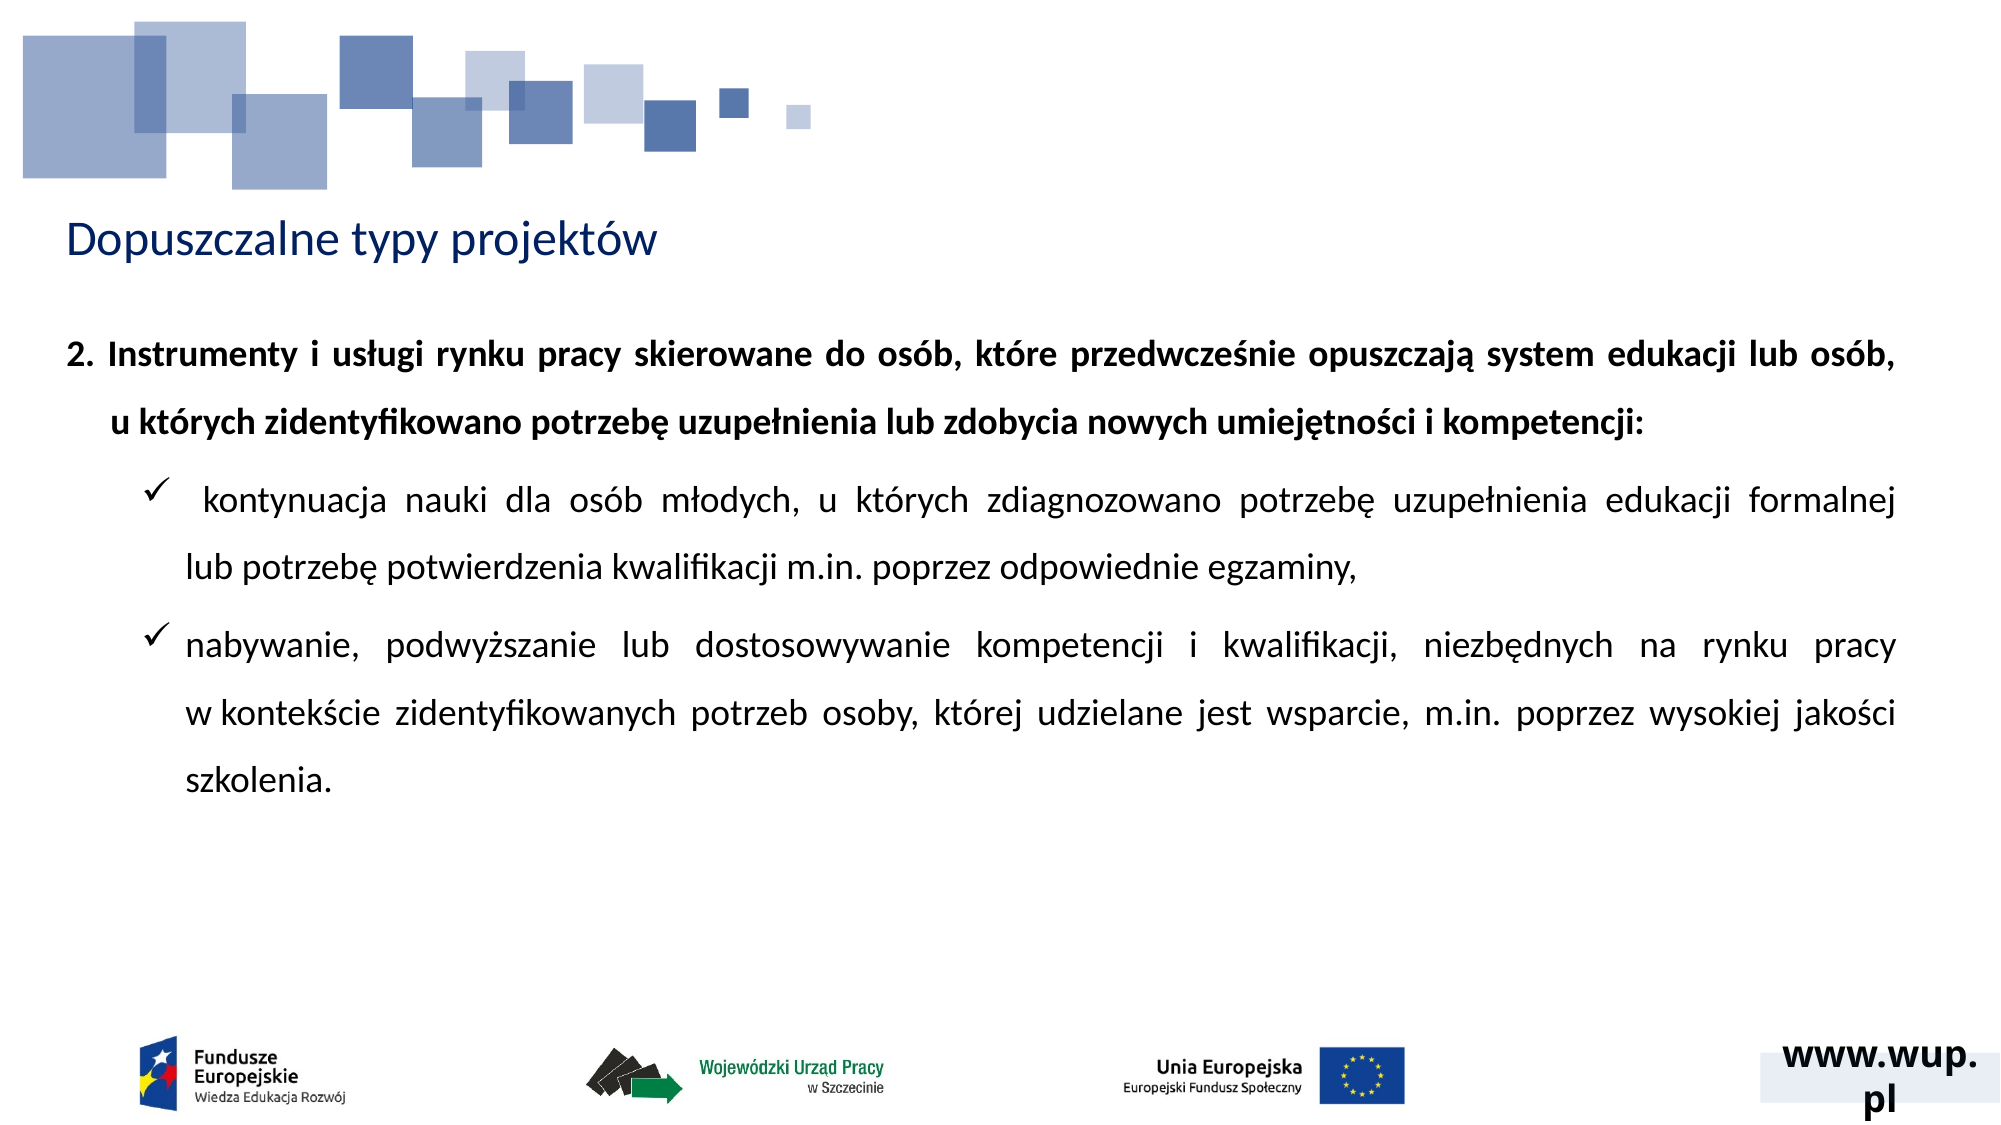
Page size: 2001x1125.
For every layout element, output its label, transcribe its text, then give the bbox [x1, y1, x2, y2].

picture [574, 1036, 894, 1115]
picture [1104, 1027, 1407, 1123]
picture [139, 1017, 363, 1118]
list 2. Instrumenty i usługi rynku pracy skierowane do osób, które przedwcześnie opuszczają system edukacji lub osób, u których zidentyfikowano potrzebę uzupełnienia lub zdobycia nowych umiejętności i kompetencji: kontynuacja nauki dla osób młodych, u których zdiagnozowano potrzebę uzupełnienia edukacji formalnej lub potrzebę potwierdzenia kwalifikacji m.in. poprzez odpowiednie egzaminy, nabywanie, podwyższanie lub dostosowywanie kompetencji i kwalifikacji, niezbędnych na rynku pracy w kontekście zidentyfikowanych potrzeb osoby, której udzielane jest wsparcie, m.in. poprzez wysokiej jakości szkolenia. [51, 299, 1913, 1014]
title Dopuszczalne typy projektów [51, 204, 1913, 287]
